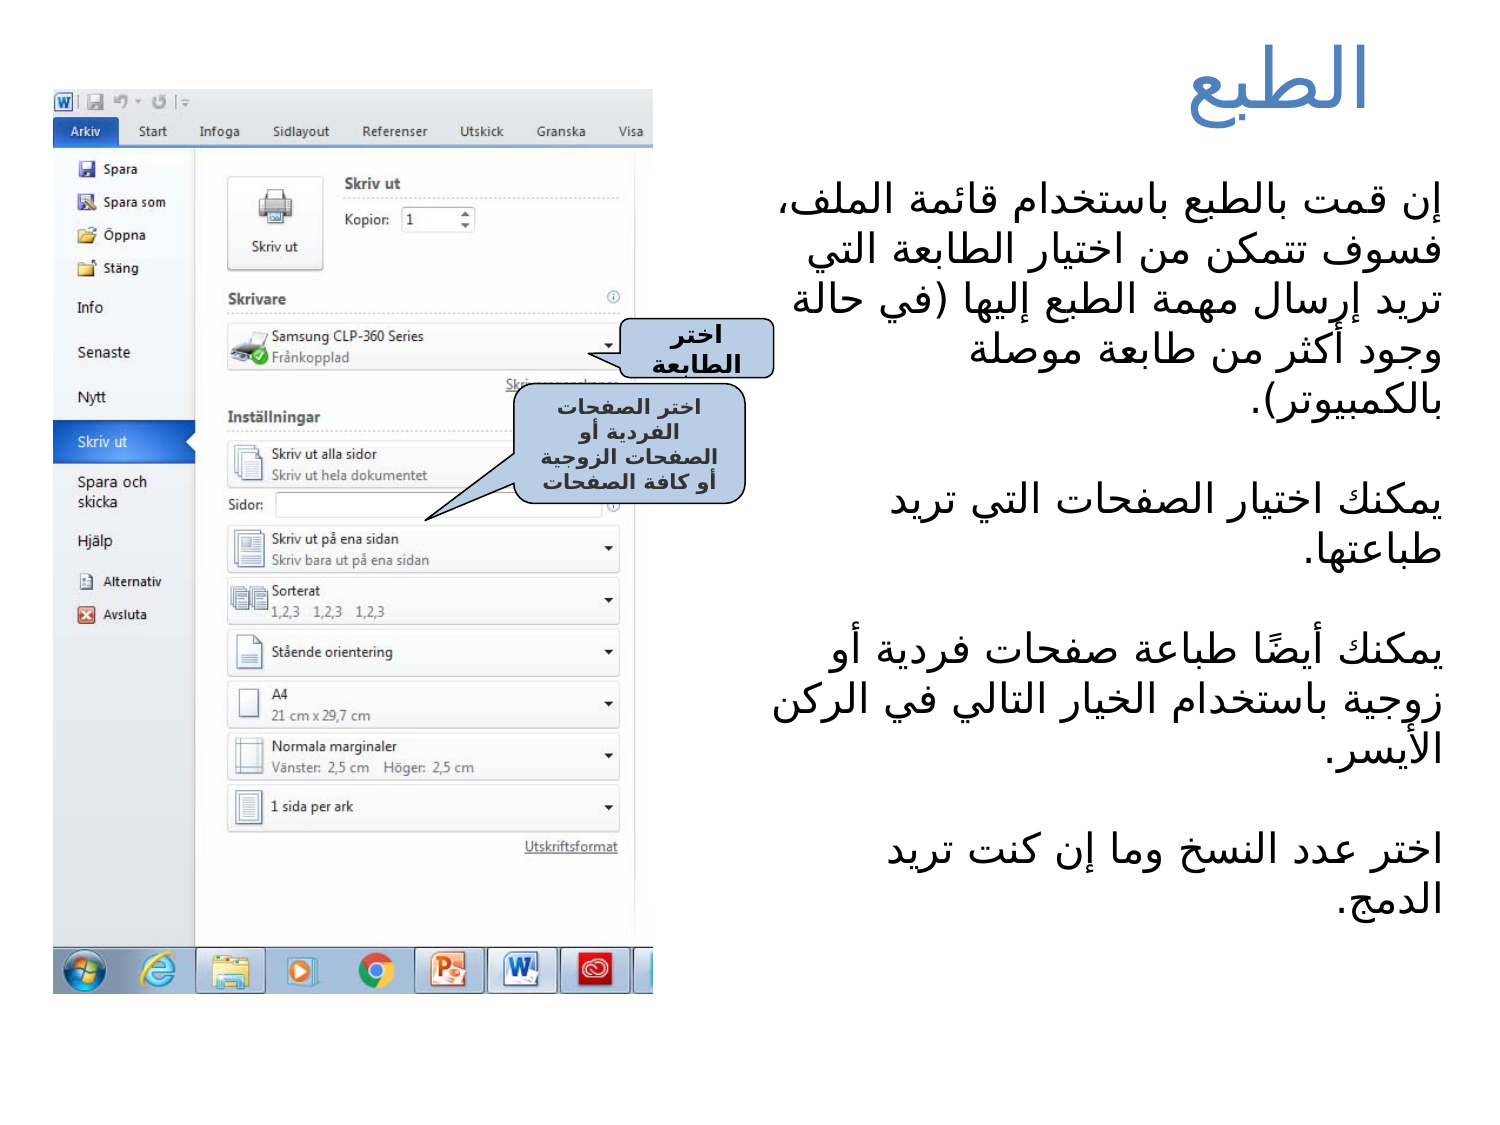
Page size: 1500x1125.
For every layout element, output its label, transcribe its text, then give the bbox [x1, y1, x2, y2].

text_box إن قمت بالطبع باستخدام قائمة الملف، فسوف تتمكن من اختيار الطابعة التي تريد إرسال مهمة الطبع إليها (في حالة وجود أكثر من طابعة موصلة بالكمبيوتر). يمكنك اختيار الصفحات التي تريد طباعتها. يمكنك أيضًا طباعة صفحات فردية أو زوجية باستخدام الخيار التالي في الركن الأيسر. اختر عدد النسخ وما إن كنت تريد الدمج. [749, 164, 1459, 970]
title الطبع [135, 0, 1388, 150]
picture [52, 89, 654, 994]
text_box اختر الطابعة [657, 318, 749, 378]
text_box اختر الصفحات الفردية أو الصفحات الزوجية أو كافة الصفحات [657, 383, 746, 504]
